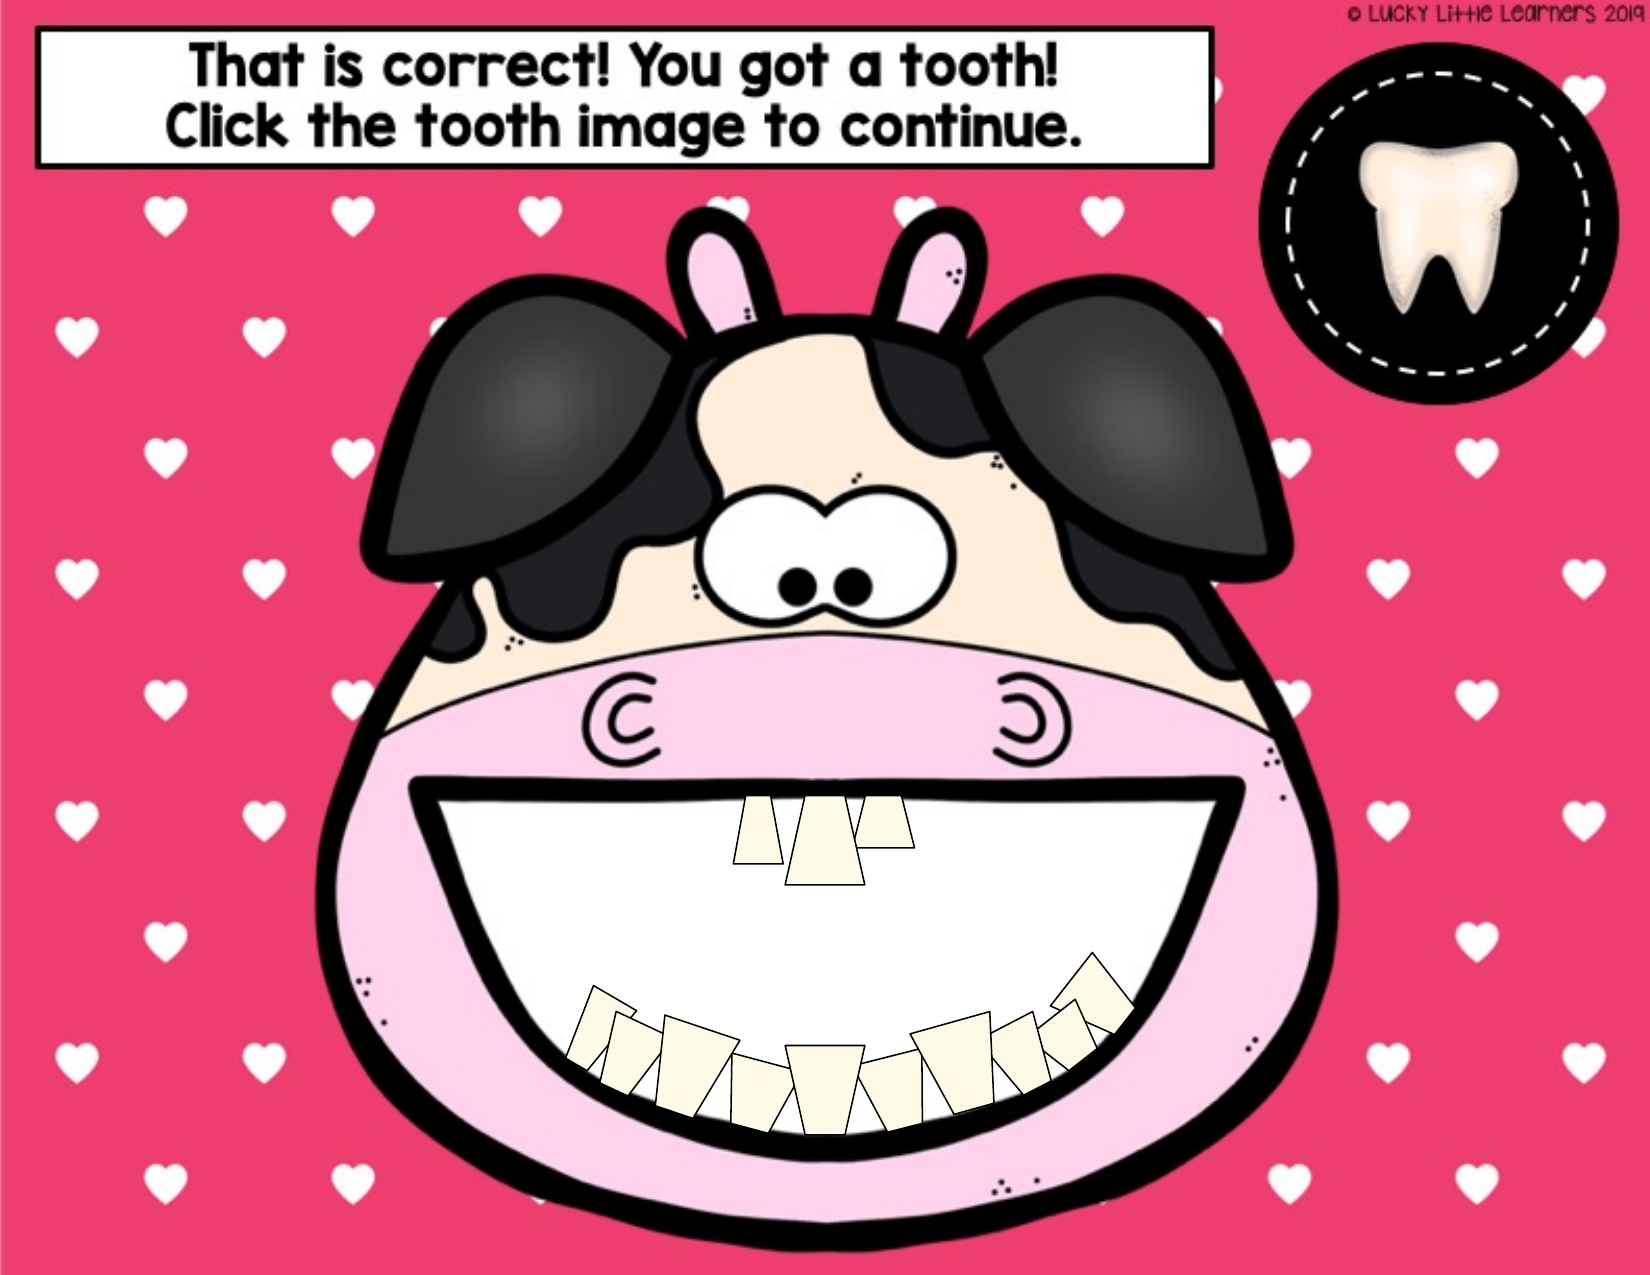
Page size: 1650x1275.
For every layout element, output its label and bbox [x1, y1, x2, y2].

text_box [858, 1049, 923, 1133]
text_box [0, 0, 1648, 1275]
text_box [785, 795, 865, 885]
text_box [855, 795, 915, 848]
text_box [991, 1011, 1052, 1096]
text_box [730, 1053, 794, 1134]
text_box [599, 1011, 663, 1097]
text_box [1050, 952, 1136, 1035]
text_box [733, 795, 784, 864]
text_box [1038, 999, 1098, 1071]
text_box [655, 1015, 740, 1119]
text_box [1222, 32, 1650, 417]
text_box [910, 1011, 994, 1115]
text_box [785, 1045, 865, 1135]
text_box [565, 985, 637, 1071]
